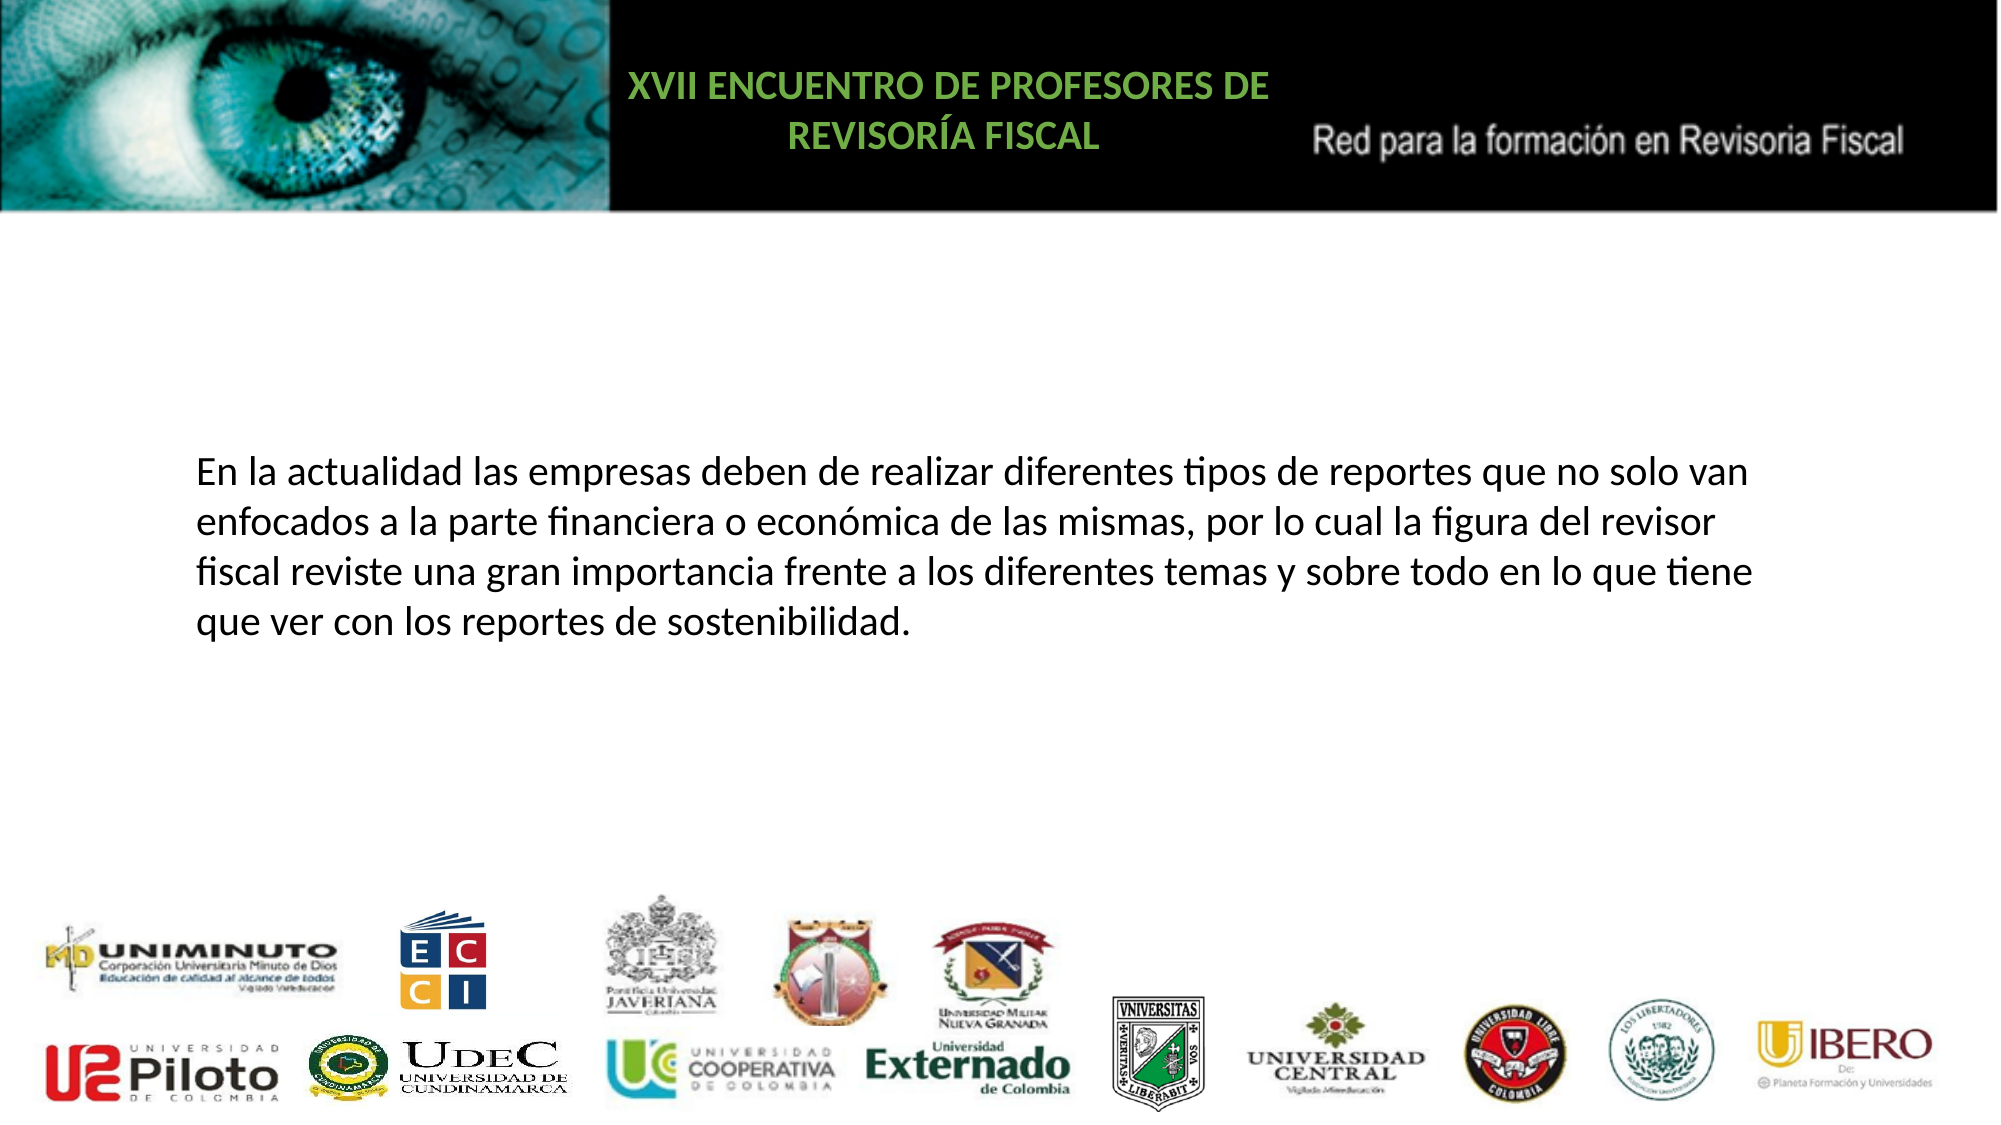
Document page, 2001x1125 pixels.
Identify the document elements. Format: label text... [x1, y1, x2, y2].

text_box En la actualidad las empresas deben de realizar diferentes tipos de reportes que no solo van enfocados a la parte financiera o económica de las mismas, por lo cual la figura del revisor fiscal reviste una gran importancia frente a los diferentes temas y sobre todo en lo que tiene que ver con los reportes de sostenibilidad. [181, 436, 1821, 652]
picture [0, 0, 2000, 216]
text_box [32, 894, 1943, 1125]
